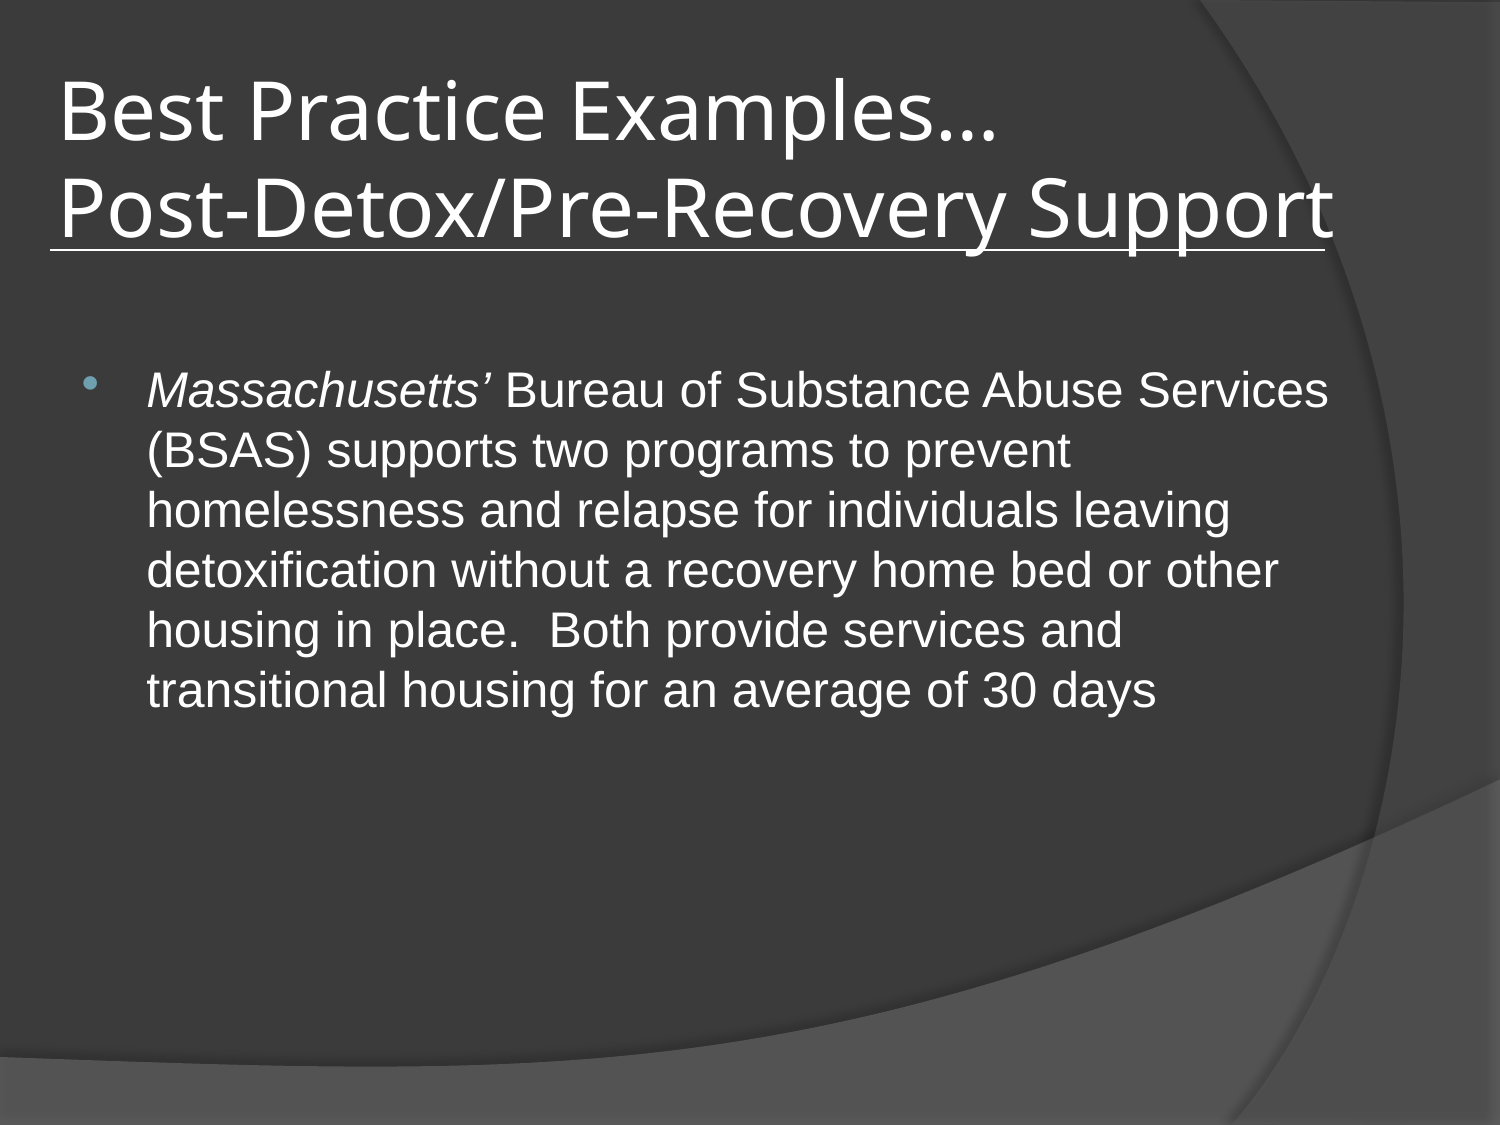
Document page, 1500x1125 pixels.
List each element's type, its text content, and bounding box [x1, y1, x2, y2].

title Best Practice Examples… Post-Detox/Pre-Recovery Support [50, 50, 1438, 263]
list Massachusetts’ Bureau of Substance Abuse Services (BSAS) supports two programs to prevent homelessness and relapse for individuals leaving detoxification without a recovery home bed or other housing in place. Both provide services and transitional housing for an average of 30 days [62, 350, 1375, 1038]
